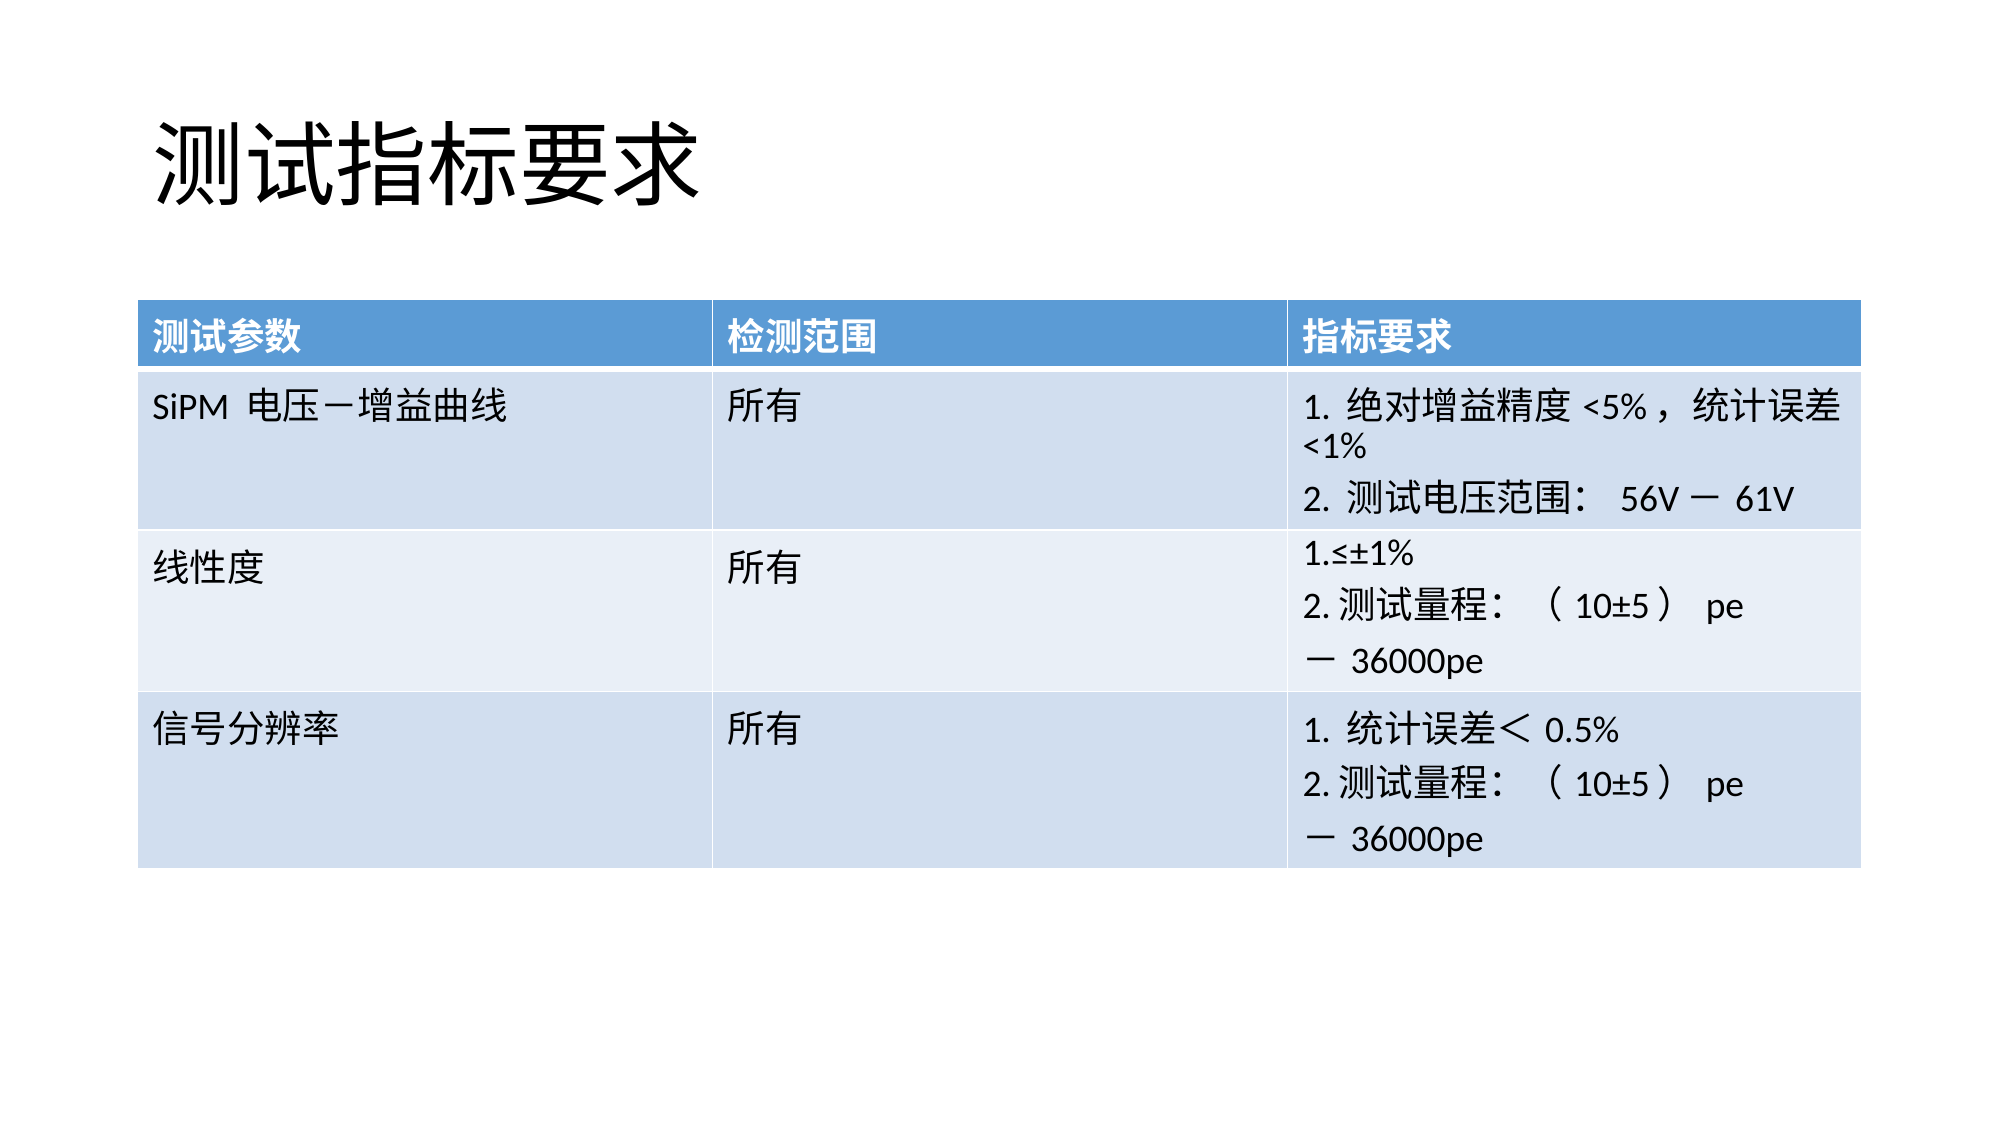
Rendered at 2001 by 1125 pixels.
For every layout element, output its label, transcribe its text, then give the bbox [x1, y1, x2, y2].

table_header 检测范围 [713, 300, 1287, 366]
table_cell 1. 绝对增益精度<5%，统计误差<1% 2. 测试电压范围：56V－61V [1288, 372, 1861, 529]
table_cell 1. 统计误差＜0.5% 2.测试量程：（10±5）pe －36000pe [1288, 692, 1861, 868]
table_cell 1.≤±1% 2.测试量程：（10±5）pe －36000pe [1288, 531, 1861, 691]
table_header 测试参数 [138, 300, 712, 366]
table_header 指标要求 [1288, 300, 1861, 366]
table_cell 所有 [713, 692, 1287, 868]
table_cell 线性度 [138, 531, 712, 691]
title 测试指标要求 [137, 59, 1863, 278]
table_cell 信号分辨率 [138, 692, 712, 868]
table_cell 所有 [713, 372, 1287, 529]
table_cell 所有 [713, 531, 1287, 691]
table_cell SiPM 电压－增益曲线 [138, 372, 712, 529]
